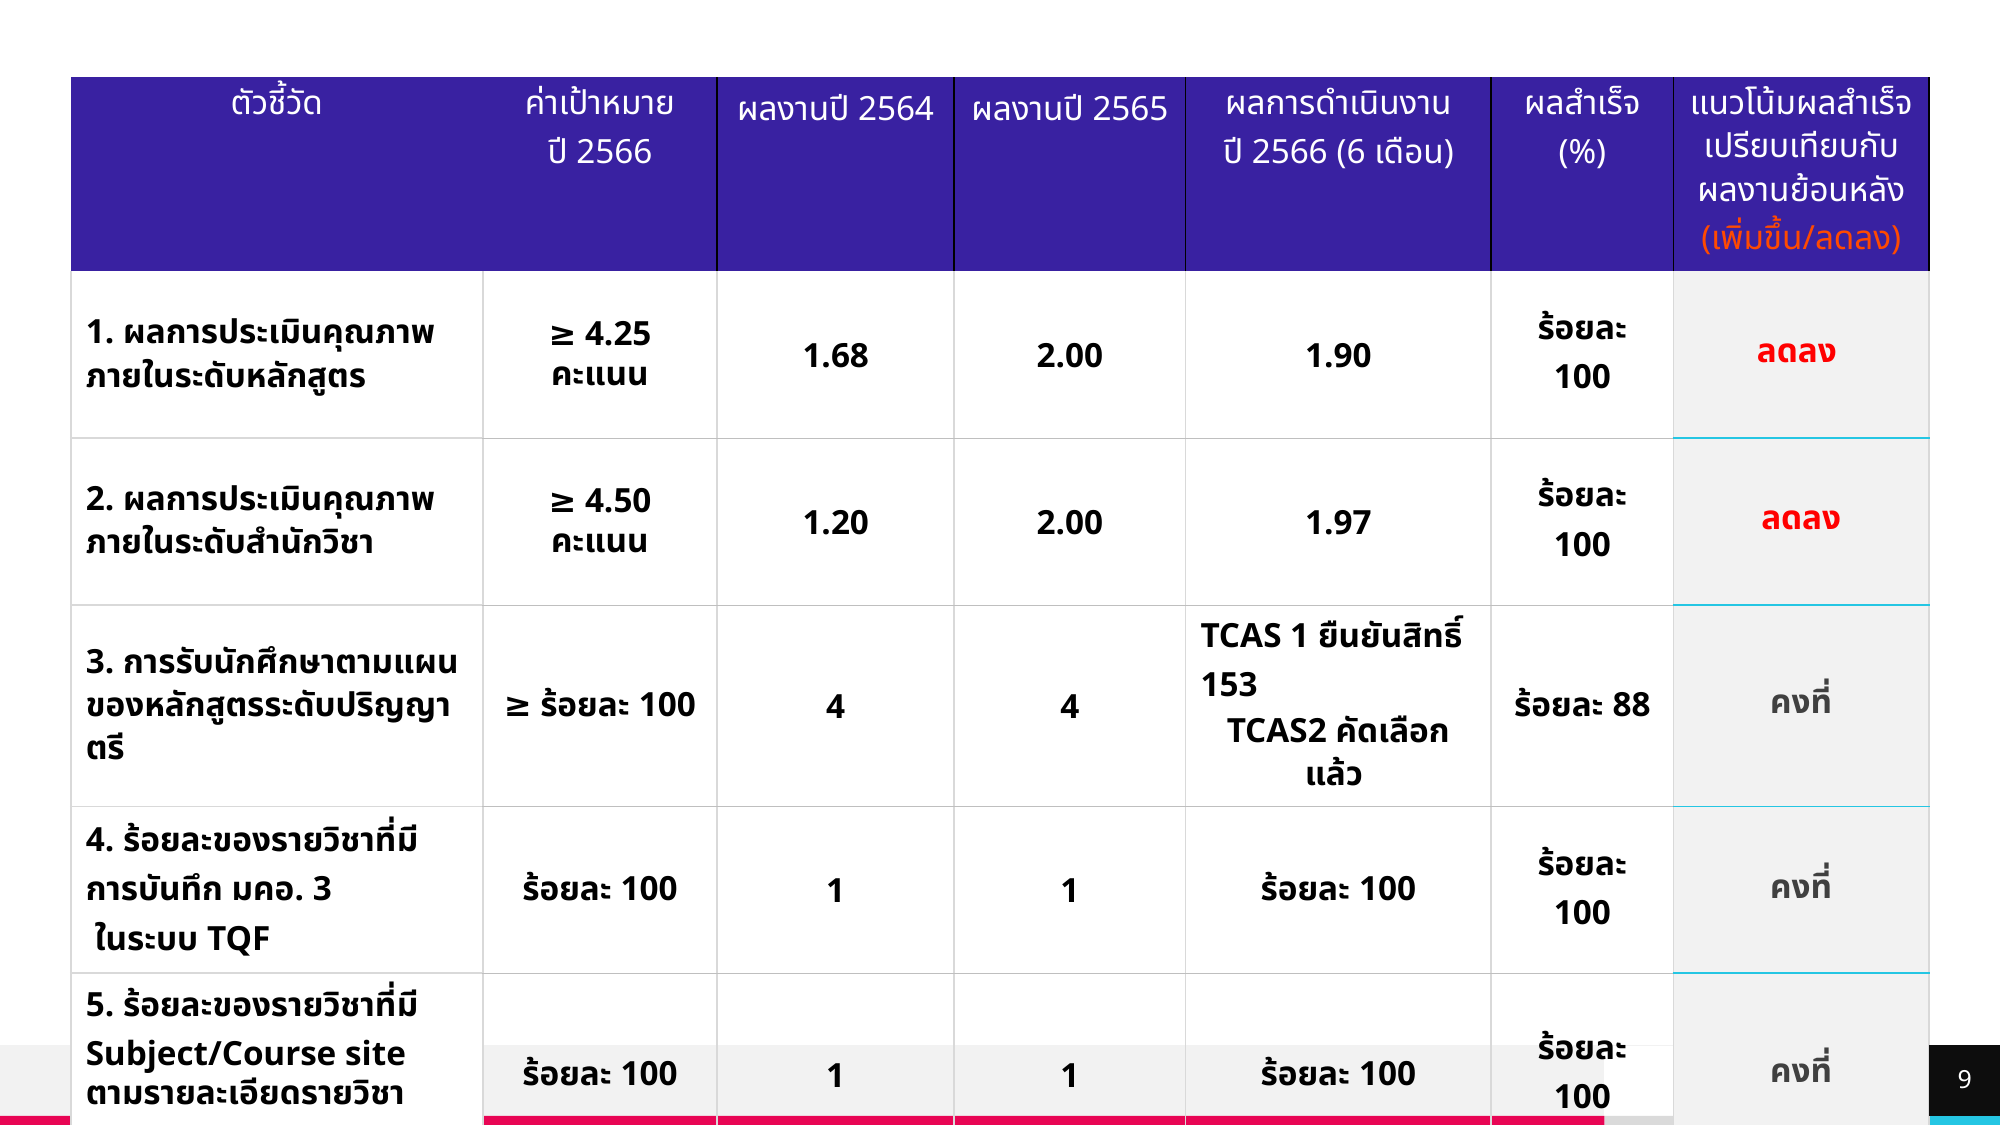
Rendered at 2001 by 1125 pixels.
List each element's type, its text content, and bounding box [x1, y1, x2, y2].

table_cell ร้อยละ 100 [1186, 807, 1490, 973]
table_cell ร้อยละ 100 [484, 807, 716, 973]
table_cell 1.90 [1186, 271, 1490, 438]
table_cell 1 [718, 807, 953, 973]
table_header ผลสำเร็จ (%) [1492, 77, 1673, 271]
table_cell 2.00 [955, 439, 1185, 605]
table_cell ≥ ร้อยละ 100 [484, 606, 716, 806]
table_cell 1.20 [718, 439, 953, 605]
table_cell 1 [955, 807, 1185, 973]
table_cell ร้อยละ 88 [1492, 606, 1673, 806]
table_cell ลดลง [1674, 439, 1928, 604]
table_header แนวโน้มผลสำเร็จเปรียบเทียบกับผลงานย้อนหลัง (เพิ่มขึ้น/ลดลง) [1674, 77, 1928, 271]
table_cell ≥ 4.50 คะแนน [484, 439, 716, 605]
table_cell ลดลง [1674, 271, 1928, 437]
table_cell 3. การรับนักศึกษาตามแผนของหลักสูตรระดับปริญญาตรี [72, 606, 482, 806]
table_cell ร้อยละ 100 [1492, 974, 1673, 1125]
table_cell ร้อยละ 100 [1186, 974, 1490, 1125]
table_header ตัวชี้วัด [71, 77, 483, 271]
table_header ค่าเป้าหมาย ปี 2566 [483, 77, 716, 271]
table_header ผลงานปี 2565 [955, 77, 1185, 271]
table_cell 1.97 [1186, 439, 1490, 605]
slide_number 9 [1929, 1045, 2000, 1116]
table_cell คงที่ [1674, 807, 1928, 972]
table_cell ≥ 4.25 คะแนน [484, 271, 716, 438]
table_cell 1. ผลการประเมินคุณภาพภายในระดับหลักสูตร [72, 271, 482, 437]
table_cell 1 [718, 974, 953, 1125]
table_cell ร้อยละ 100 [1492, 439, 1673, 605]
table_cell 2. ผลการประเมินคุณภาพภายในระดับสำนักวิชา [72, 439, 482, 604]
table_cell 4. ร้อยละของรายวิชาที่มีการบันทึก มคอ. 3 ในระบบ TQF [72, 807, 482, 972]
table_cell TCAS 1 ยืนยันสิทธิ์ 153 TCAS2 คัดเลือกแล้ว [1186, 606, 1490, 806]
table_cell 4 [718, 606, 953, 806]
table_cell คงที่ [1674, 606, 1928, 806]
table_header ผลงานปี 2564 [718, 77, 953, 271]
table_cell ร้อยละ 100 [484, 974, 716, 1125]
table_cell ร้อยละ 100 [1492, 807, 1673, 973]
table_cell 1.68 [718, 271, 953, 438]
table_cell คงที่ [1674, 974, 1928, 1125]
table_cell 1 [955, 974, 1185, 1125]
table_cell 5. ร้อยละของรายวิชาที่มี Subject/Course site ตามรายละเอียดรายวิชา (มคอ. 3-4) [72, 974, 482, 1125]
table_header ผลการดำเนินงาน ปี 2566 (6 เดือน) [1186, 77, 1490, 271]
table_cell 2.00 [955, 271, 1185, 438]
table_cell ร้อยละ 100 [1492, 271, 1673, 438]
table_cell 4 [955, 606, 1185, 806]
